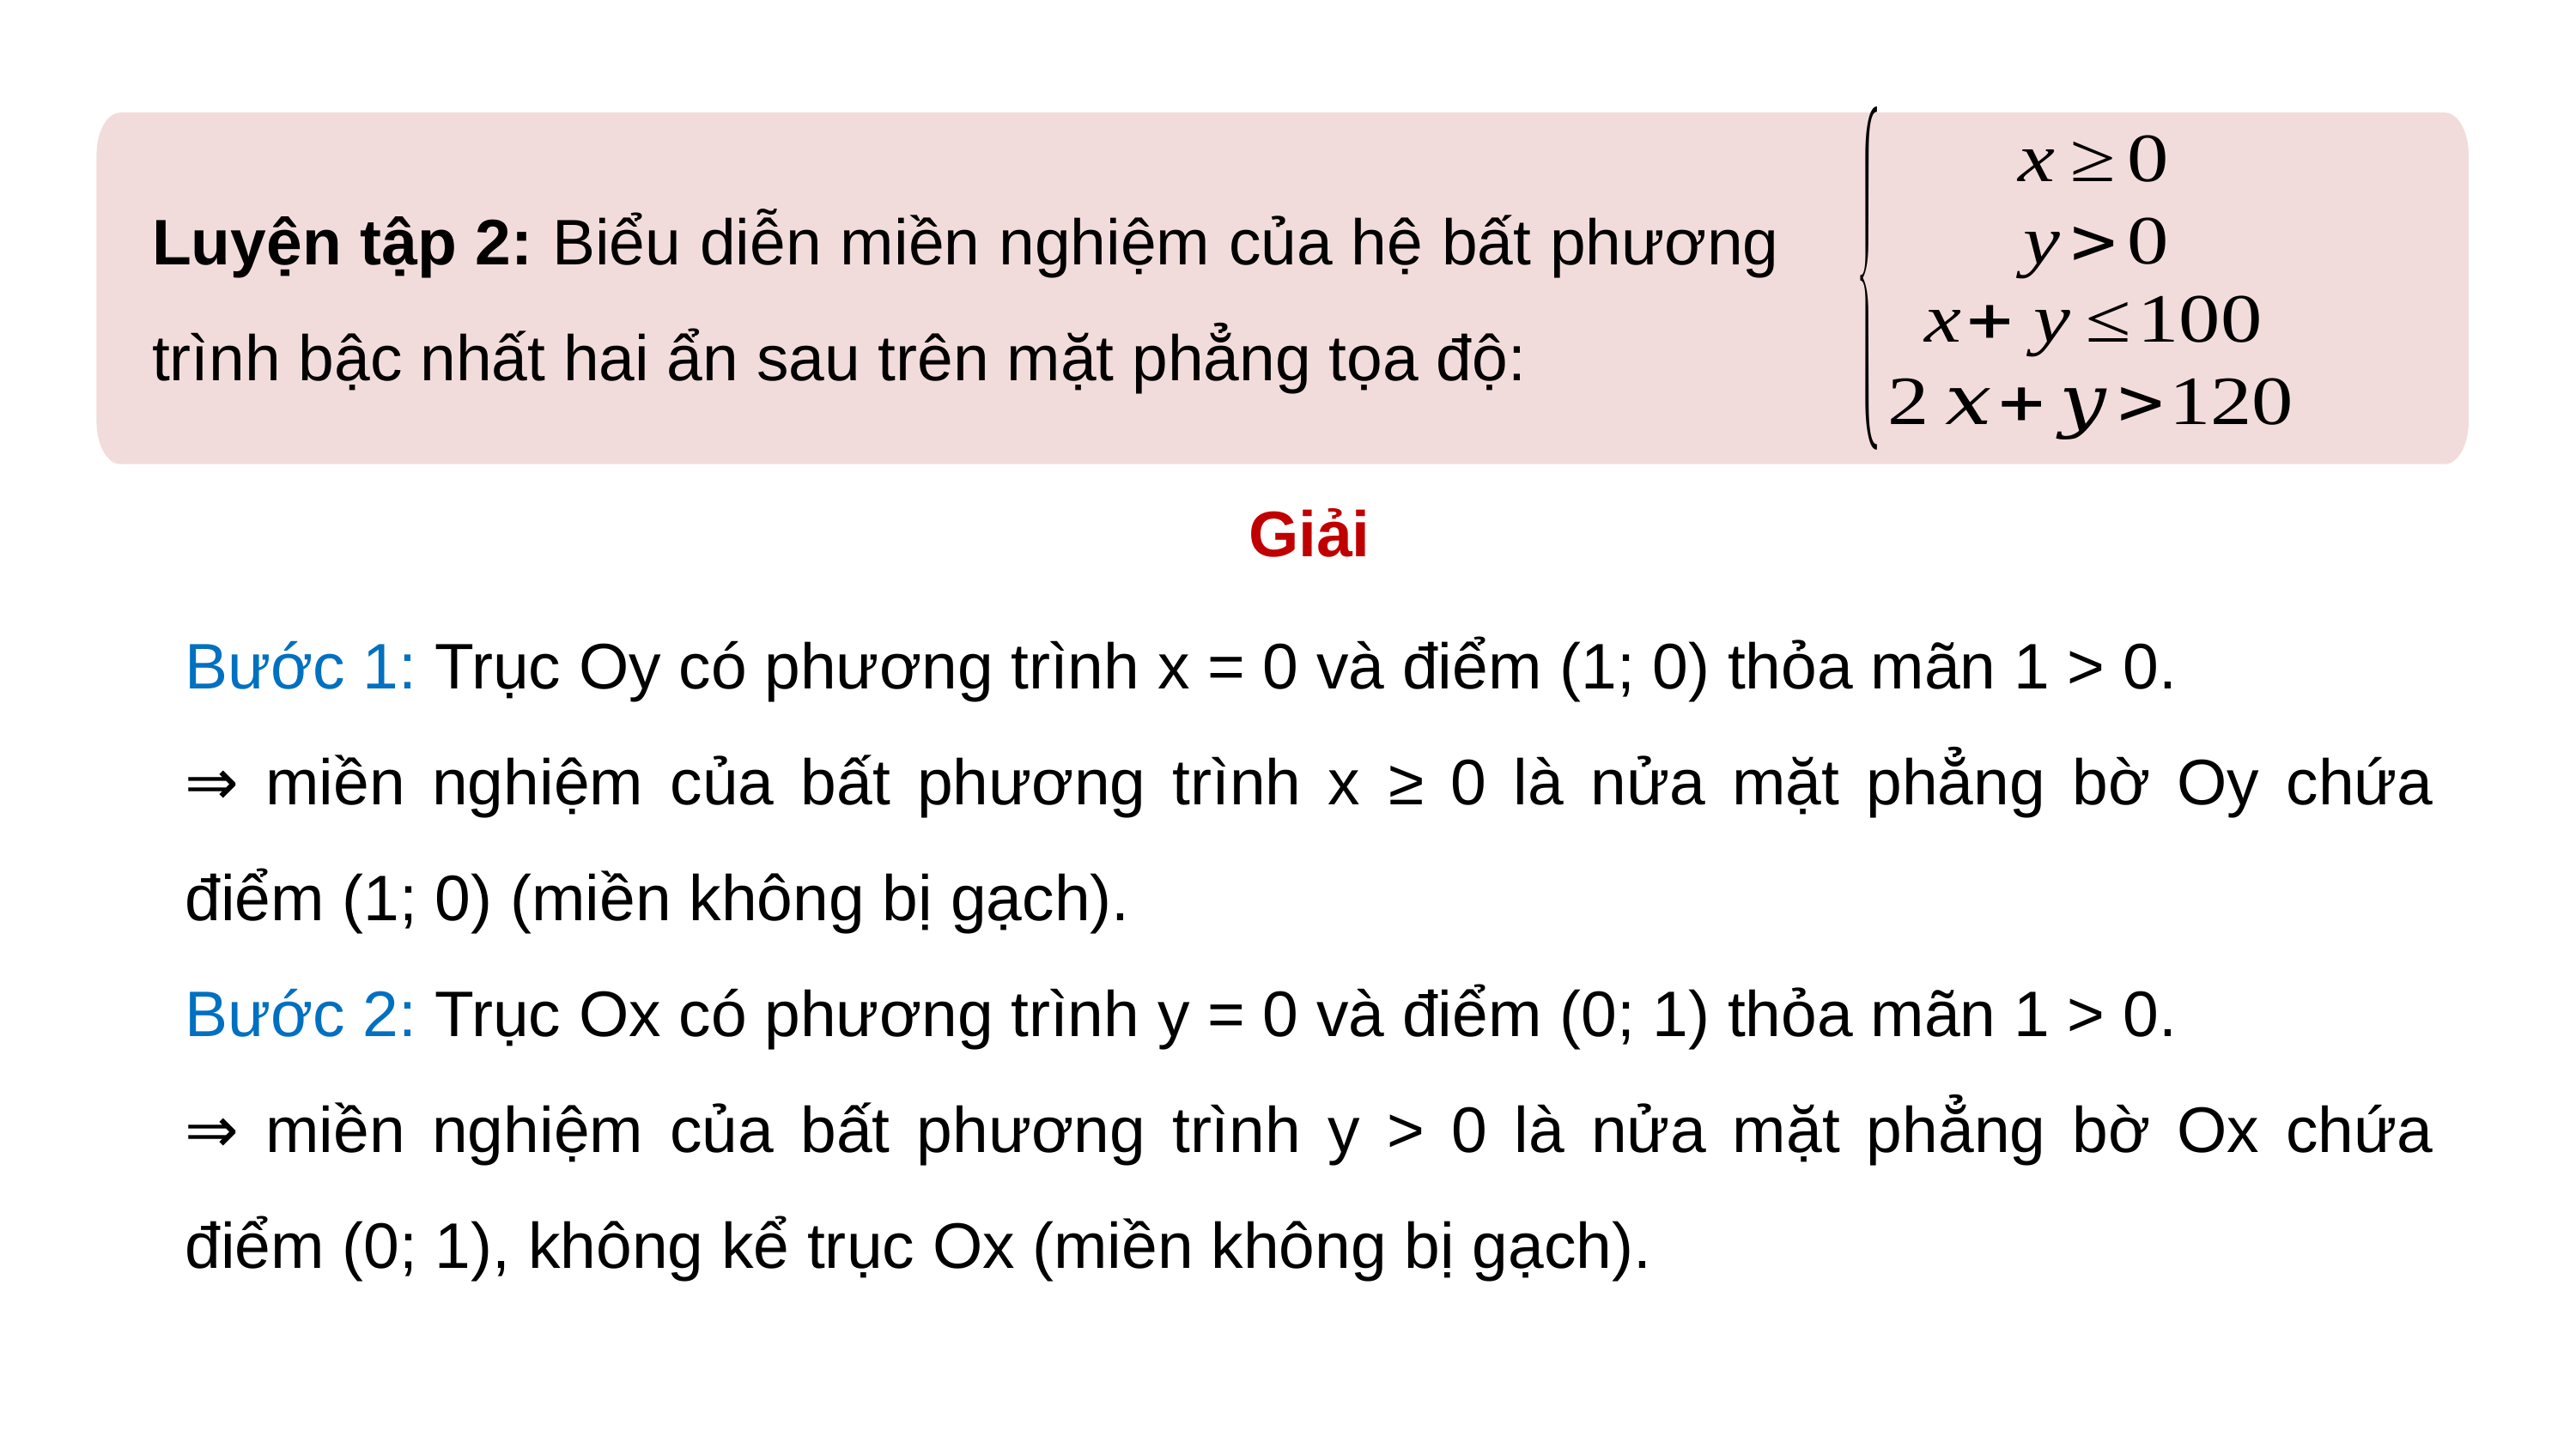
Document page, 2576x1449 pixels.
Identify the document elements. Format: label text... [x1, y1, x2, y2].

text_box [96, 112, 2470, 464]
text_box Giải [1148, 486, 1471, 577]
text_box Bước 1: Trục Oy có phương trình x = 0 và điểm (1; 0) thỏa mãn 1 > 0. ⇒ miền nghiệm của bất phương trình x ≥ 0 là nửa mặt phẳng bờ Oy chứa điểm (1; 0) (miền không bị gạch). Bước 2: Trục Ox có phương trình y = 0 và điểm (0; 1) thỏa mãn 1 > 0. ⇒ miền nghiệm của bất phương trình y > 0 là nửa mặt phẳng bờ Ox chứa điểm (0; 1), không kể trục Ox (miền không bị gạch). [172, 579, 2447, 1288]
